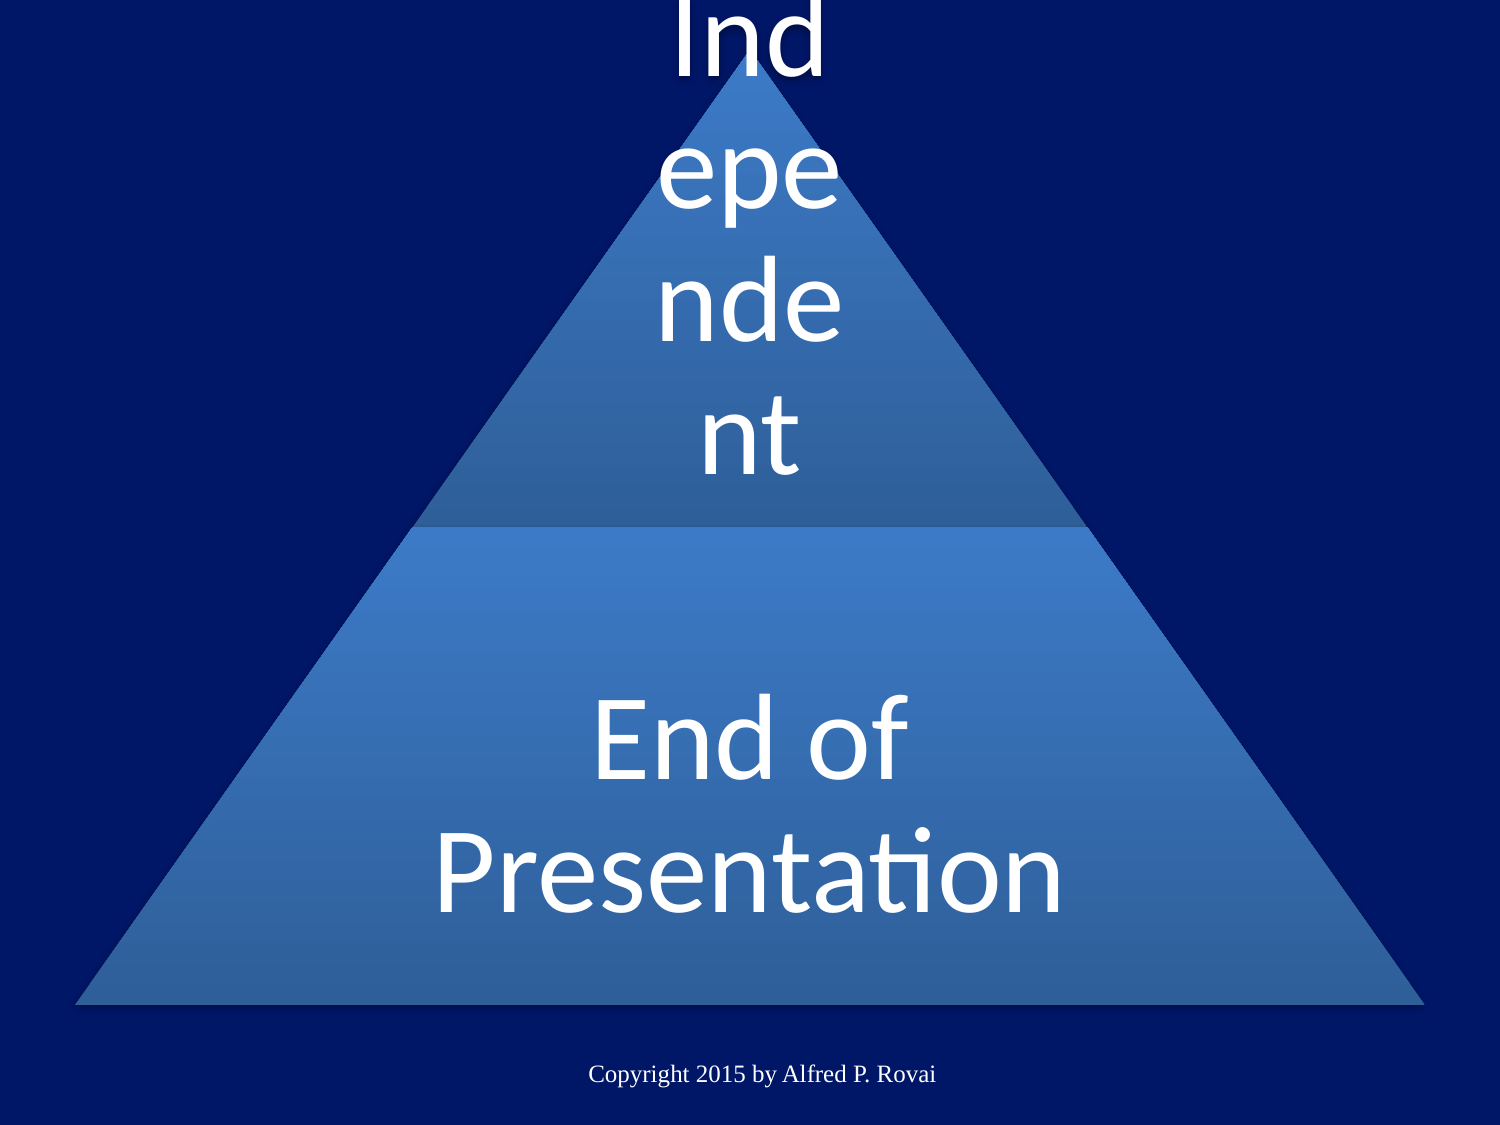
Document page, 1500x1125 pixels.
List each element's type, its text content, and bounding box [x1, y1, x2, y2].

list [74, 49, 1426, 1006]
footer Copyright 2015 by Alfred P. Rovai [262, 1042, 1263, 1103]
